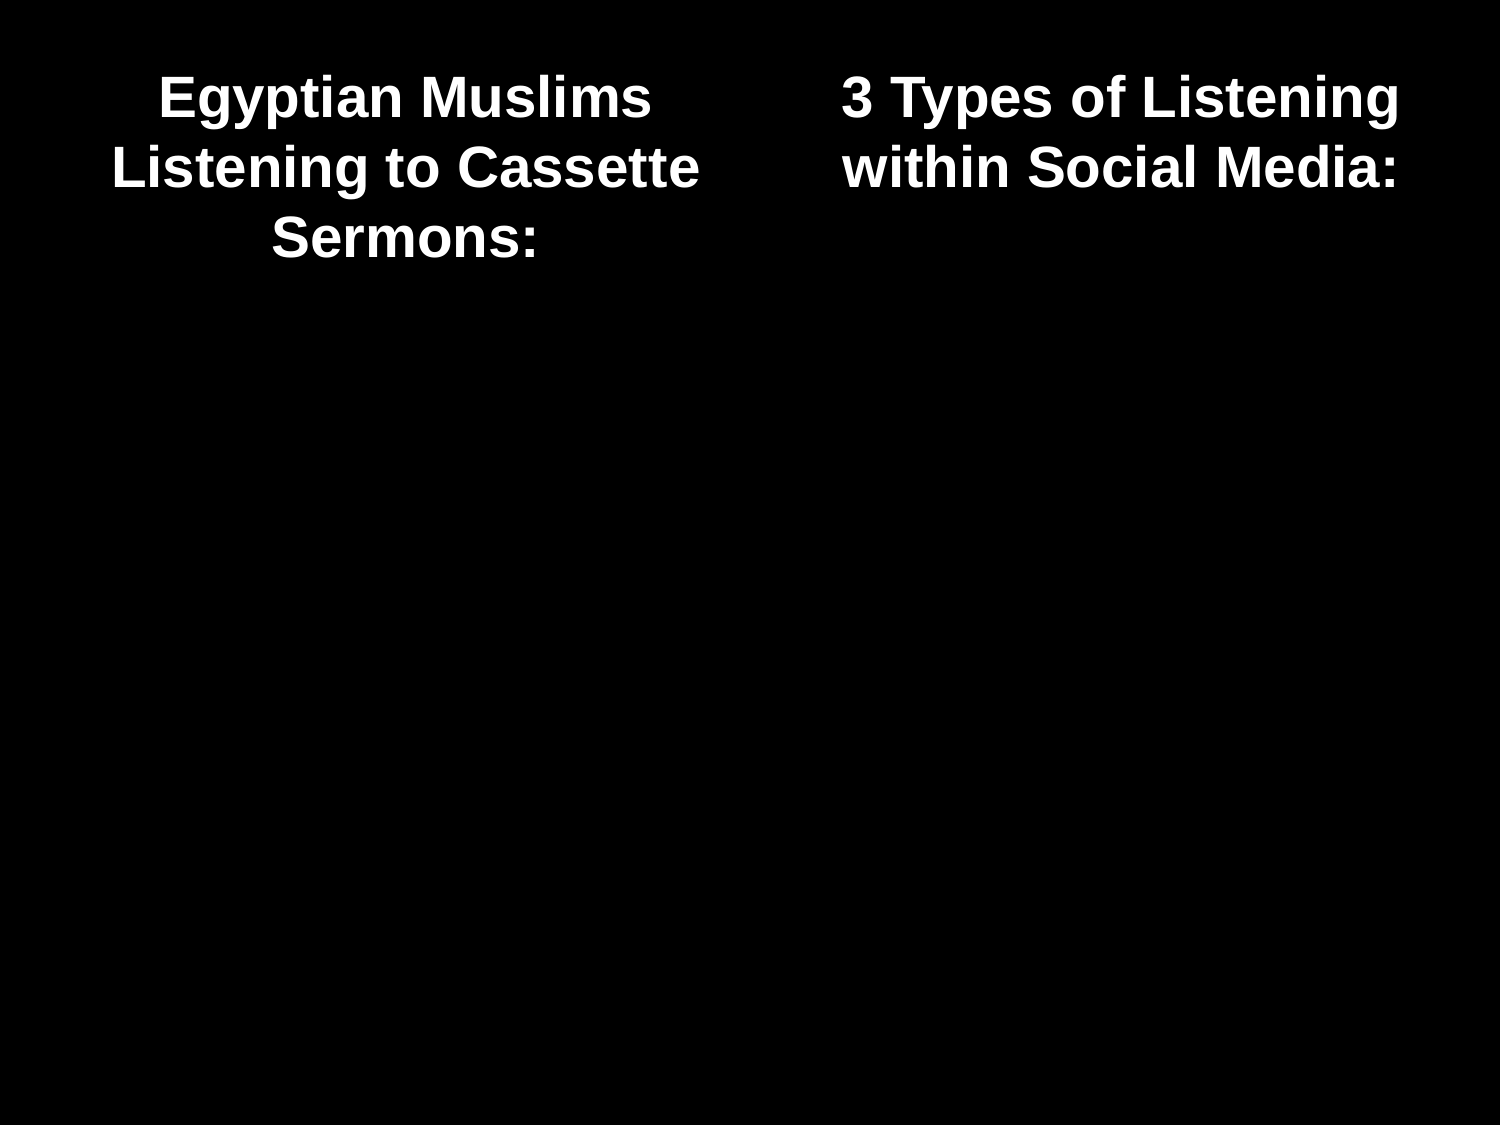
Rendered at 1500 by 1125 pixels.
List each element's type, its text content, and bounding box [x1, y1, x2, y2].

text_box 3 Types of Listening within Social Media: [776, 51, 1467, 1125]
subtitle Egyptian Muslims Listening to Cassette Sermons: [60, 51, 752, 1125]
